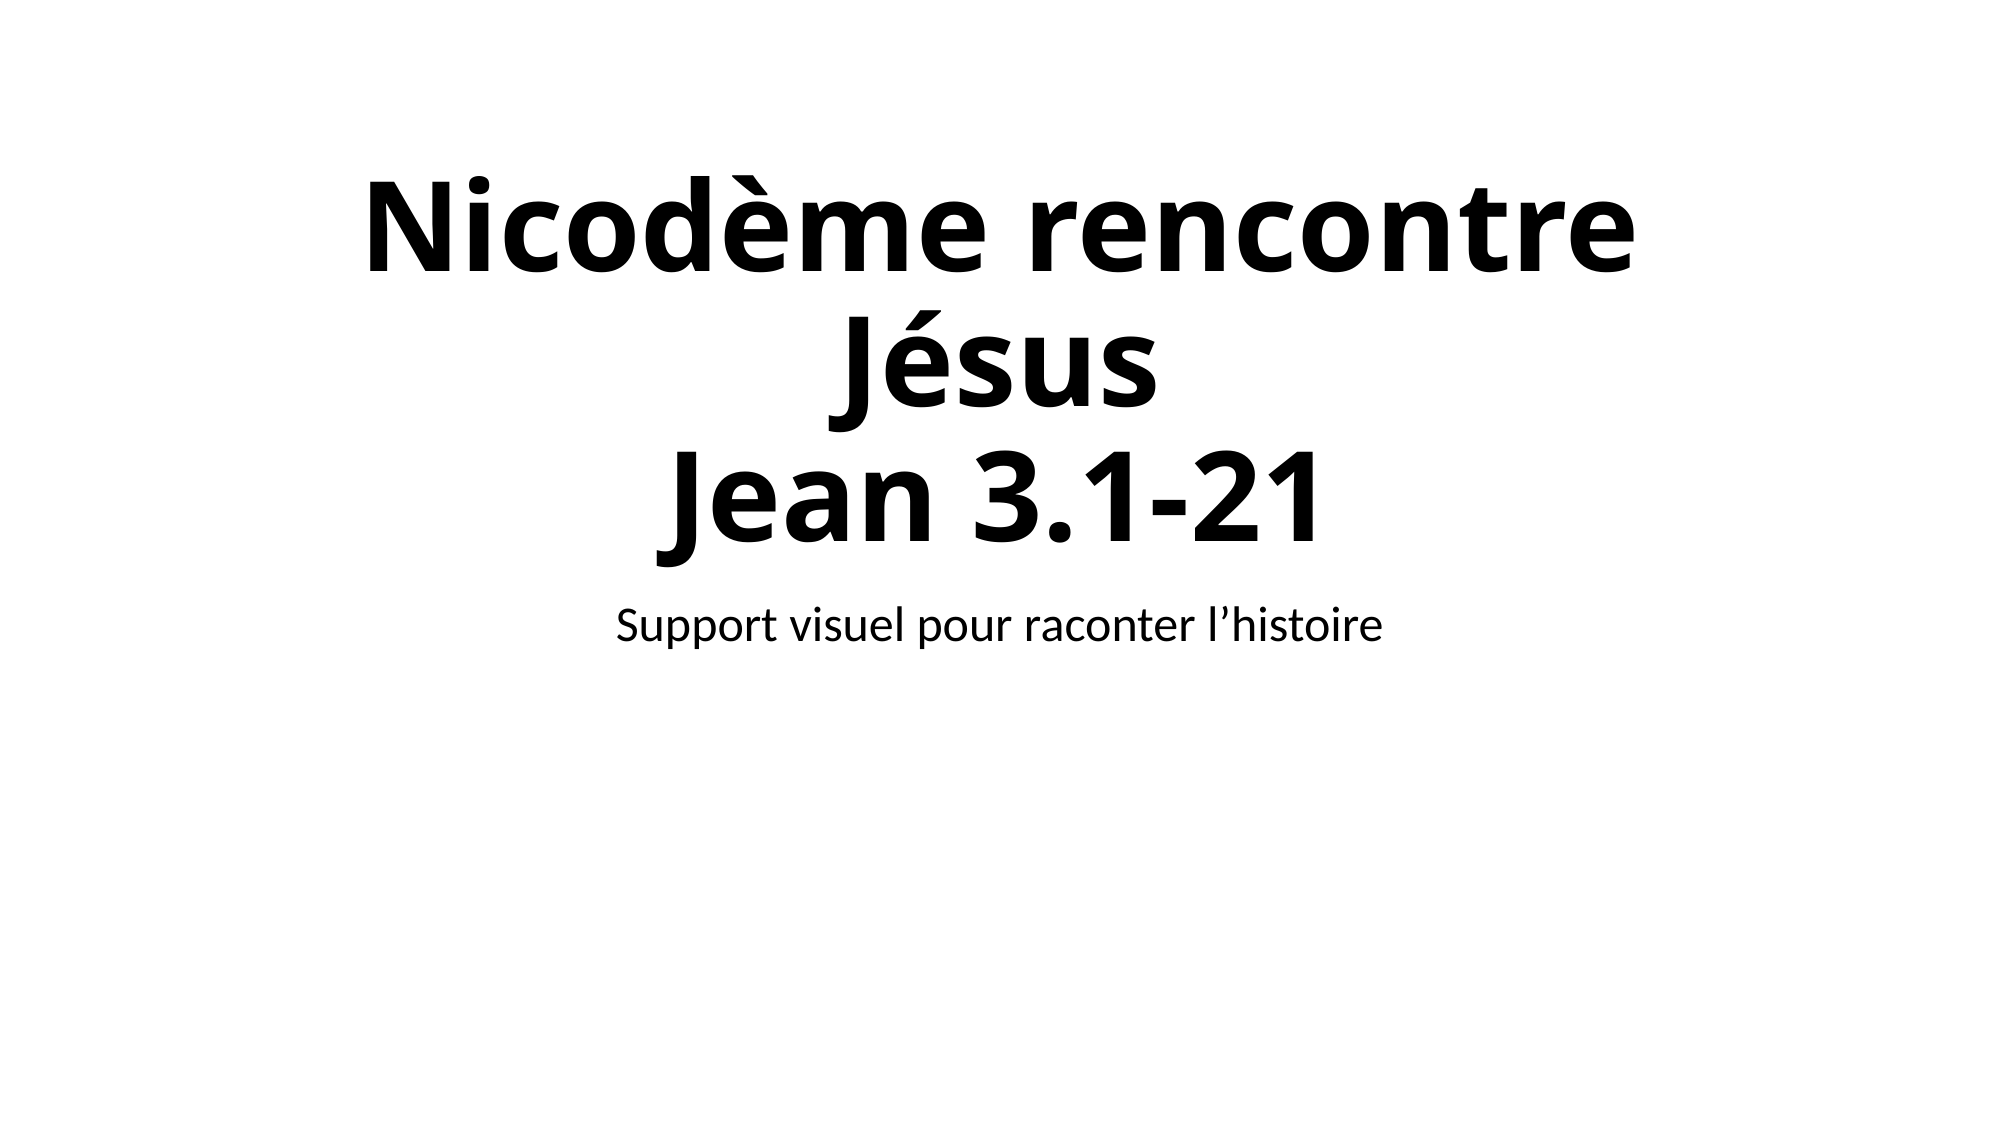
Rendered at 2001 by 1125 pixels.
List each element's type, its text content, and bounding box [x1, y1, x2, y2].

title Nicodème rencontre Jésus Jean 3.1-21 [249, 184, 1750, 576]
subtitle Support visuel pour raconter l’histoire [249, 590, 1750, 863]
